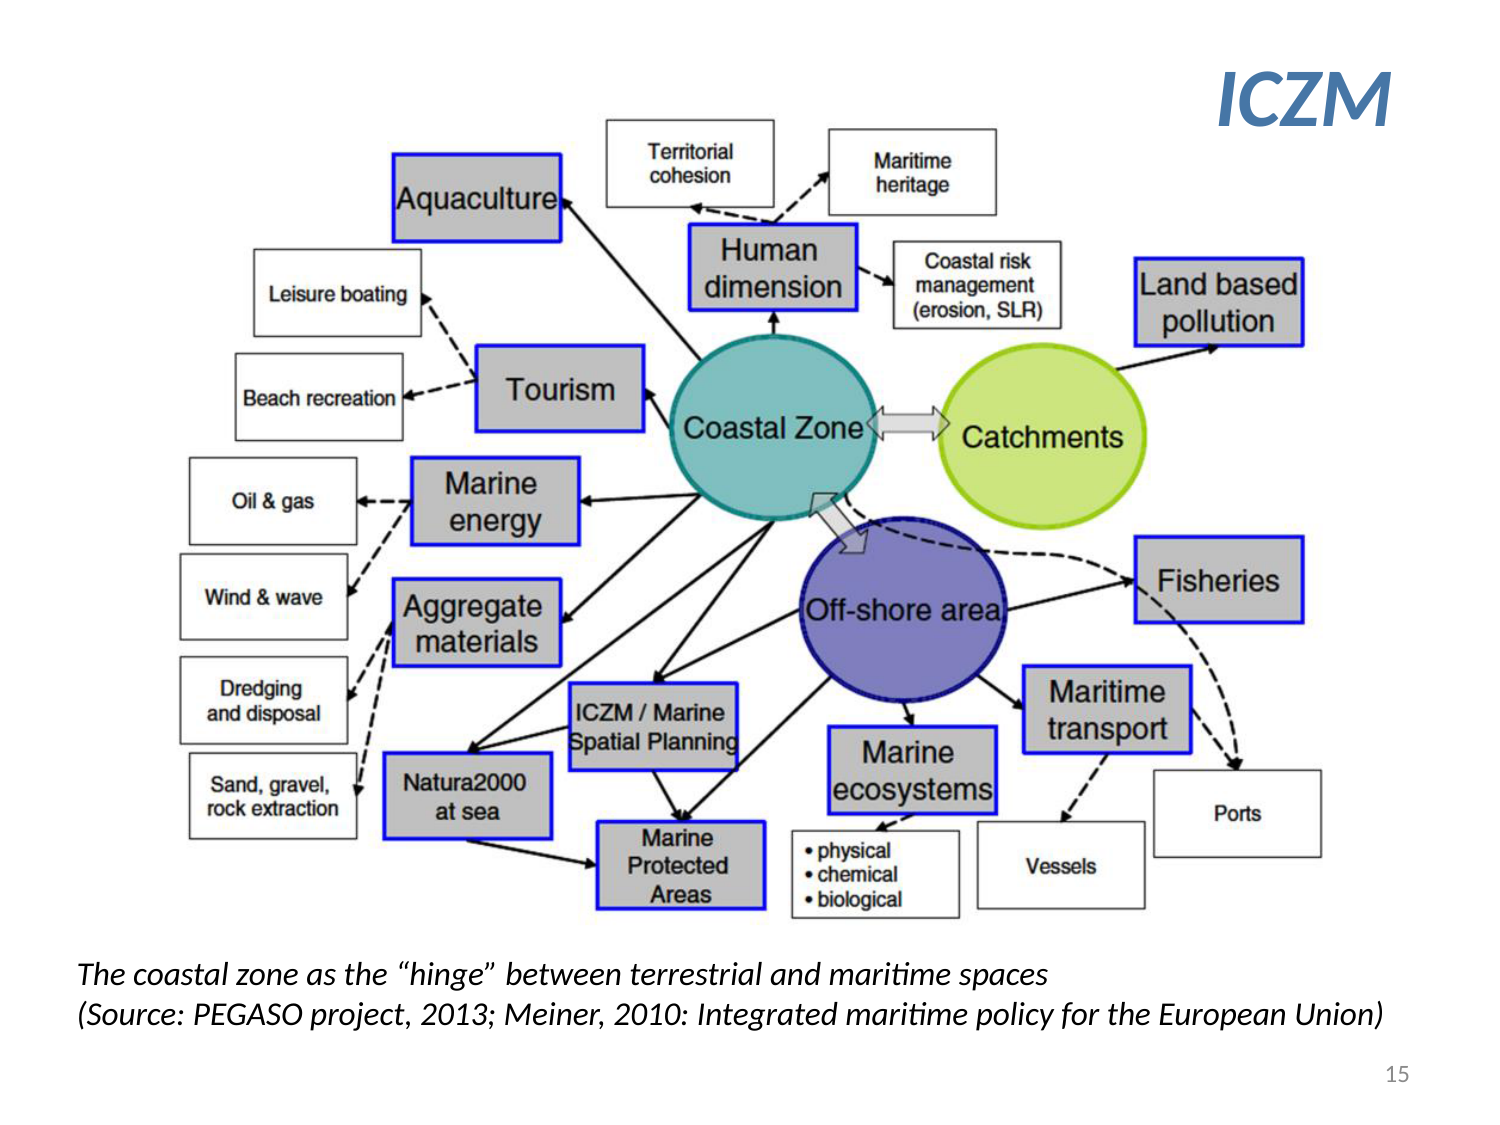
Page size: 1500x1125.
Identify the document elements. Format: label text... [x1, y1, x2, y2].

text_box ICZM [61, 35, 1409, 151]
slide_number 15 [1074, 1042, 1425, 1103]
text_box The coastal zone as the “hinge” between terrestrial and maritime spaces (Source: PEGASO project, 2013; Meiner, 2010: Integrated maritime policy for the European Union) [61, 944, 1409, 1040]
picture [138, 84, 1362, 949]
